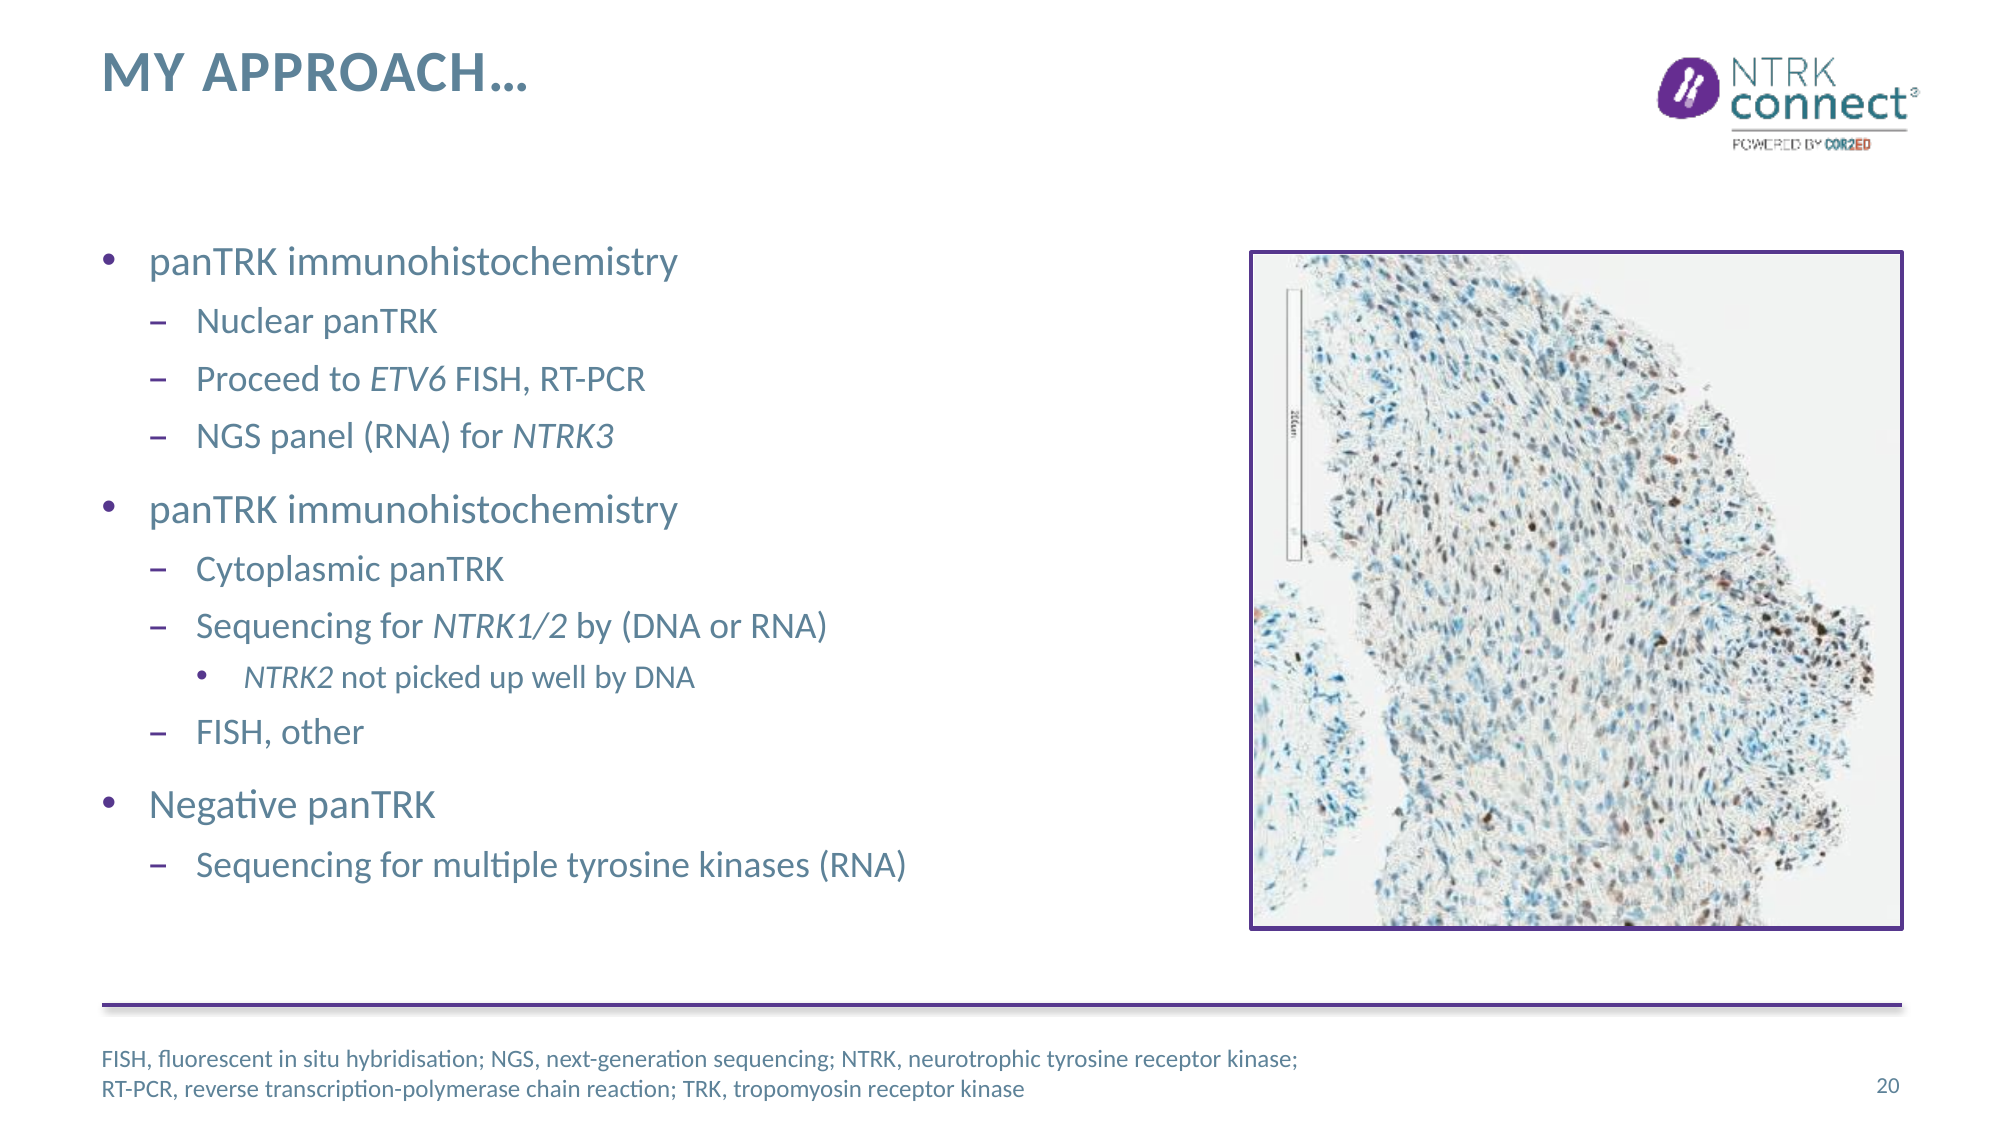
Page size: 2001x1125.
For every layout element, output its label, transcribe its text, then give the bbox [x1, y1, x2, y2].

title My approach… [101, 40, 1536, 173]
slide_number 20 [1771, 1054, 1900, 1115]
picture [1240, 255, 1913, 926]
list FISH, fluorescent in situ hybridisation; NGS, next-generation sequencing; NTRK, neurotrophic tyrosine receptor kinase; RT-PCR, reverse transcription-polymerase chain reaction; TRK, tropomyosin receptor kinase [101, 1042, 1319, 1103]
list panTRK immunohistochemistry Nuclear panTRK Proceed to ETV6 FISH, RT-PCR NGS panel (RNA) for NTRK3 panTRK immunohistochemistry Cytoplasmic panTRK Sequencing for NTRK1/2 by (DNA or RNA) NTRK2 not picked up well by DNA FISH, other Negative panTRK Sequencing for multiple tyrosine kinases (RNA) [101, 233, 1901, 977]
picture [1638, 44, 1933, 163]
